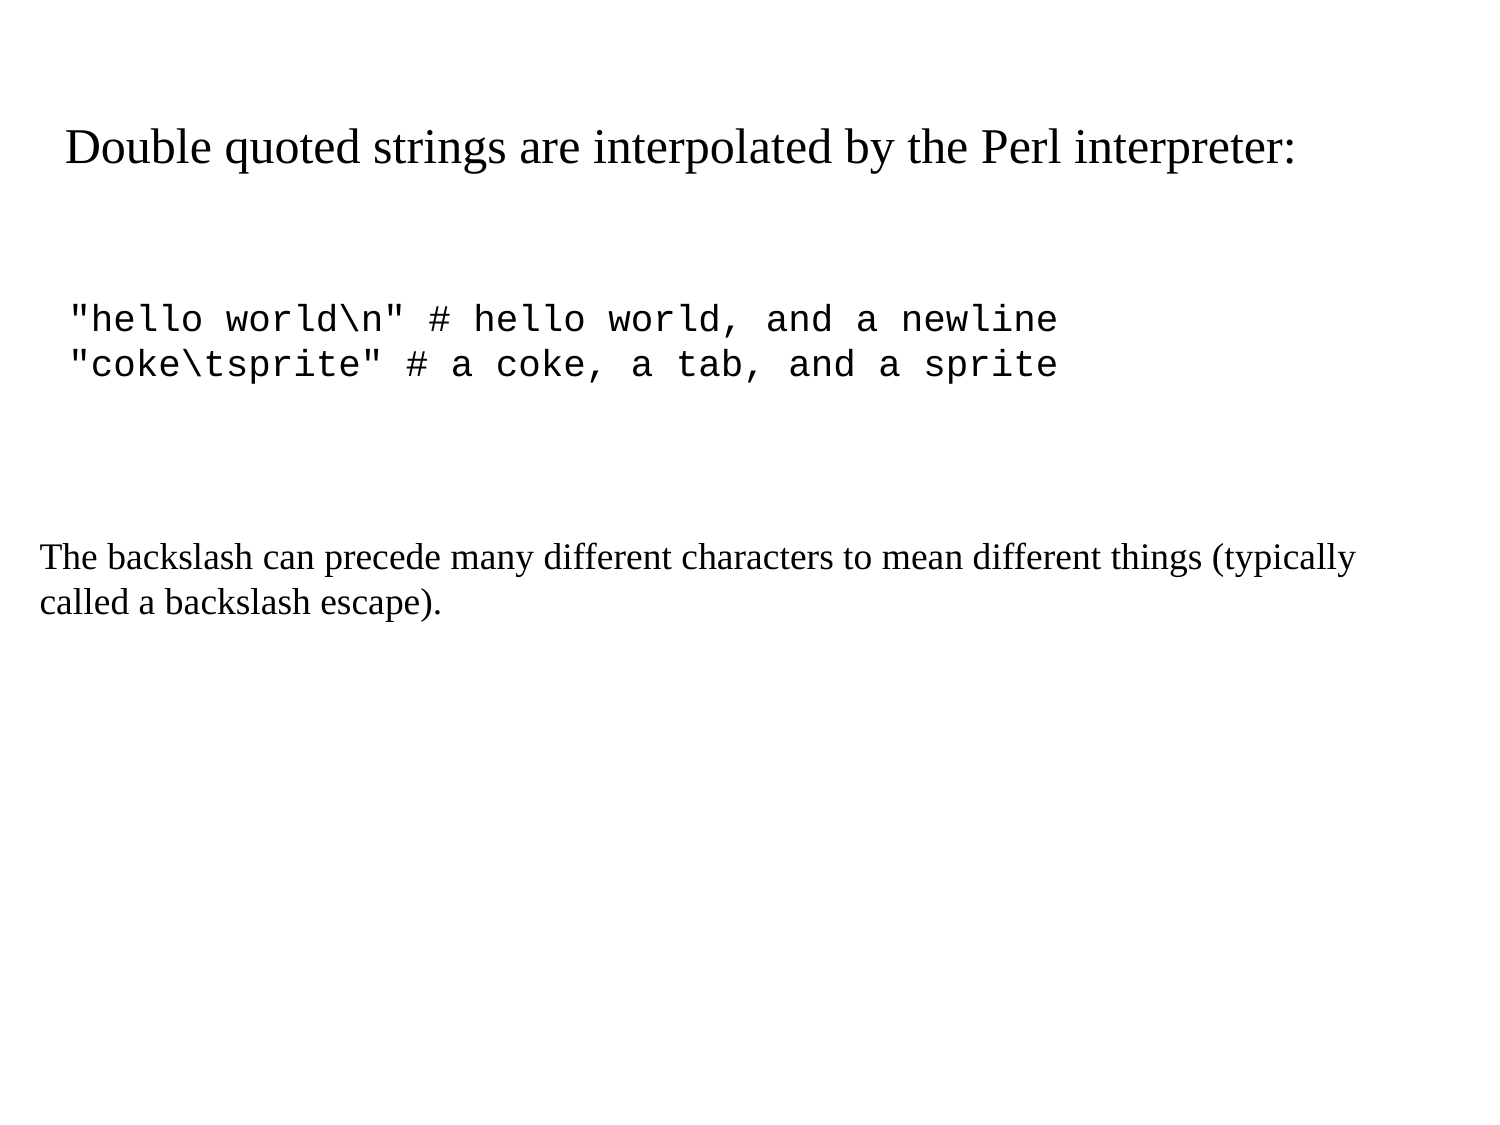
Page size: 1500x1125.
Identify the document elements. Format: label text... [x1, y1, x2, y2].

text_box The backslash can precede many different characters to mean different things (typically called a backslash escape). [24, 524, 1388, 630]
text_box "hello world\n" # hello world, and a newline "coke\tsprite" # a coke, a tab, and a sprite [53, 206, 1074, 392]
title Double quoted strings are interpolated by the Perl interpreter: [0, 49, 1363, 238]
